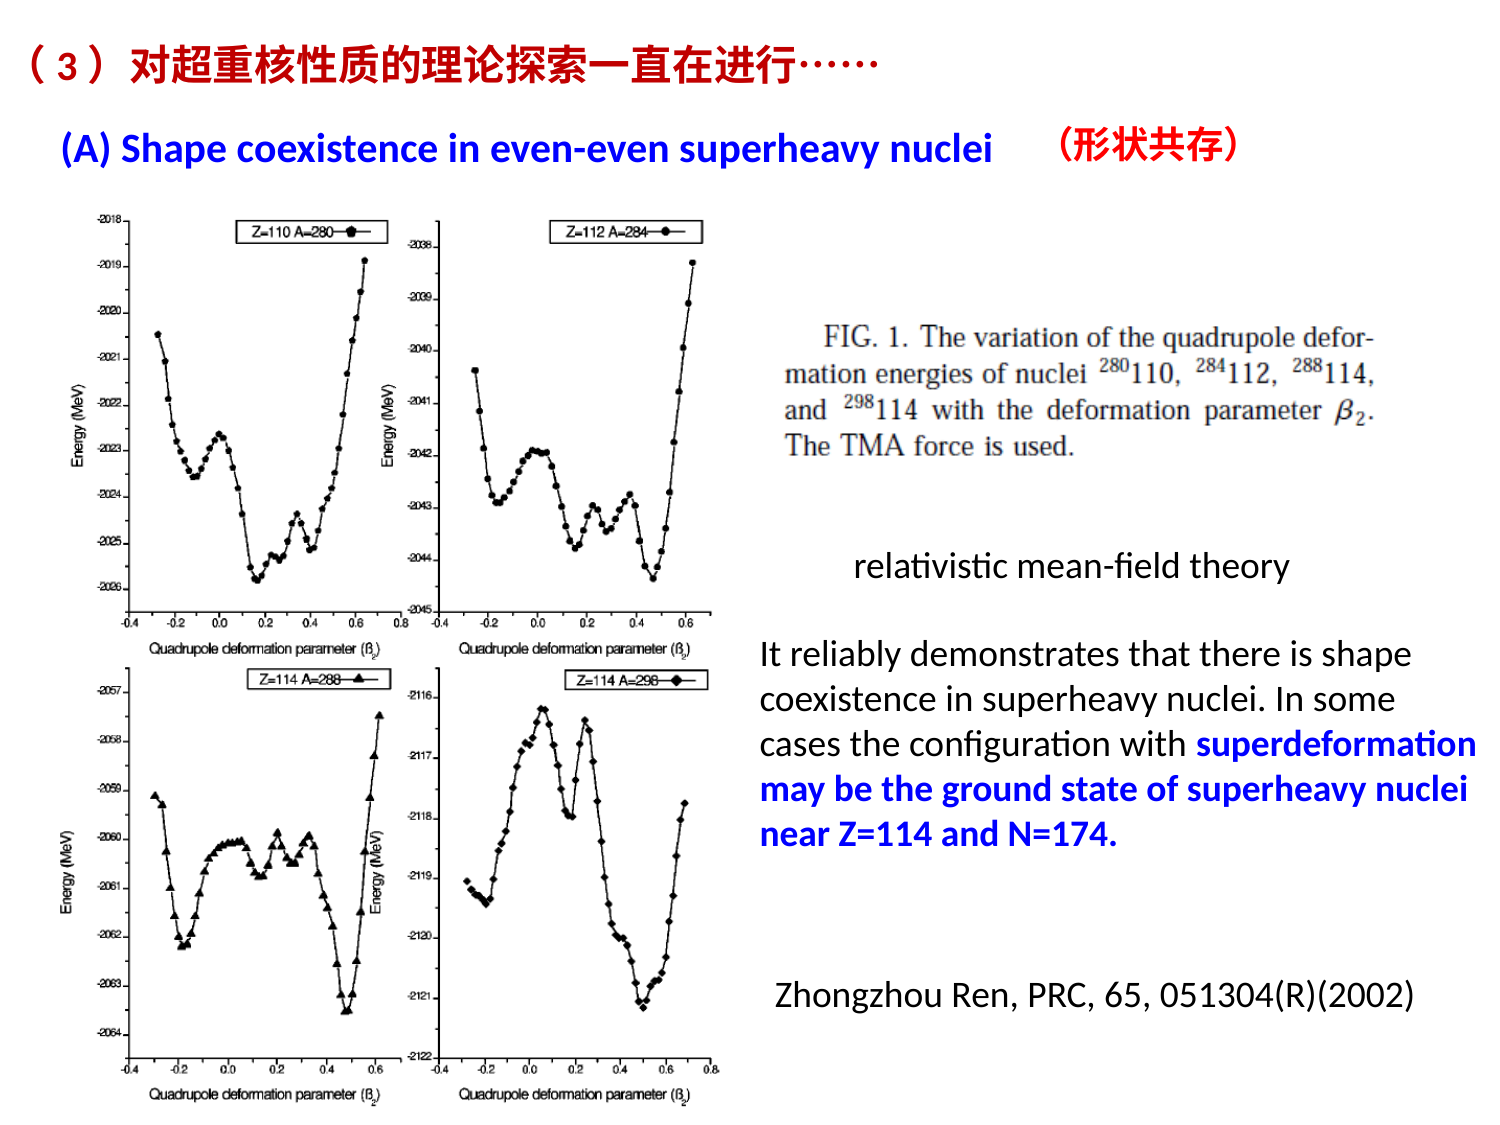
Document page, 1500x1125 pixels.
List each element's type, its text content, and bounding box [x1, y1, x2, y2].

picture [767, 314, 1378, 459]
text_box relativistic mean-field theory [838, 533, 1306, 594]
picture [55, 198, 756, 1125]
text_box (A) Shape coexistence in even-even superheavy nuclei [45, 113, 1009, 229]
text_box It reliably demonstrates that there is shape coexistence in superheavy nuclei. In some cases the configuration with superdeformation may be the ground state of superheavy nuclei near Z=114 and N=174. [760, 621, 1495, 862]
text_box （形状共存） [1021, 113, 1276, 174]
text_box Zhongzhou Ren, PRC, 65, 051304(R)(2002) [760, 962, 1431, 1023]
text_box （3）对超重核性质的理论探索一直在进行…… [0, 30, 963, 161]
